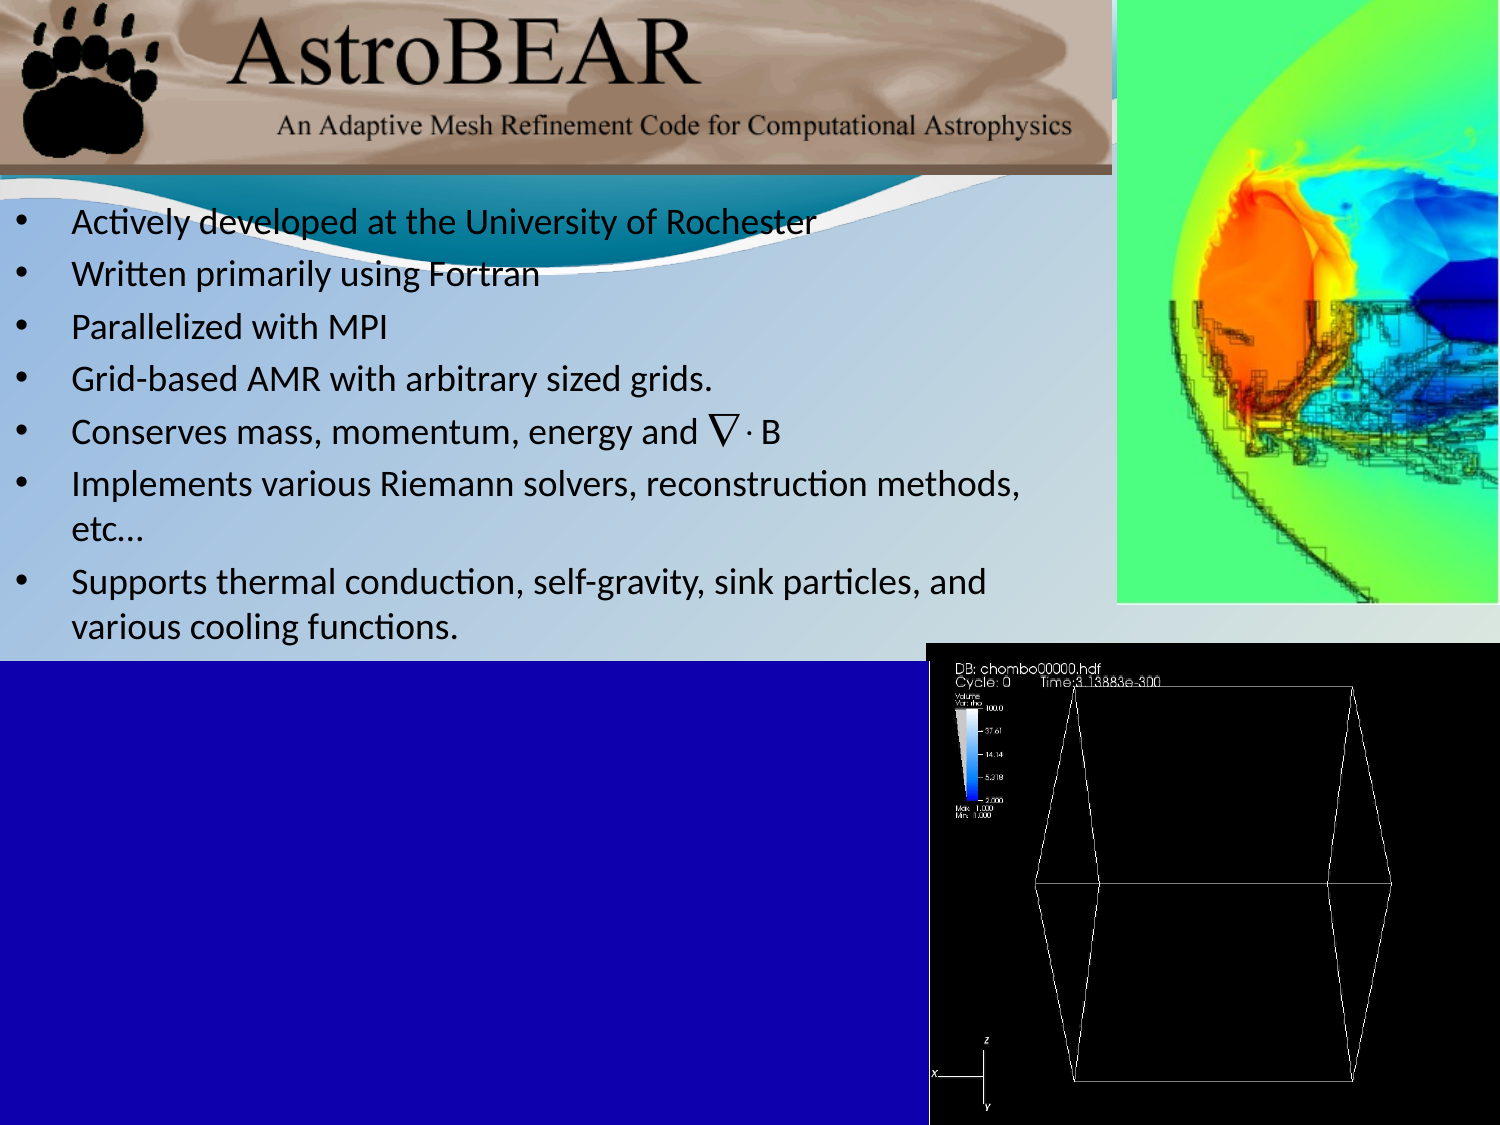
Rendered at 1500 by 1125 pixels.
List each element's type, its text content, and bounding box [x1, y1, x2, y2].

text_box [0, 660, 931, 1125]
picture [1116, 0, 1500, 605]
picture [0, 0, 1113, 175]
list Actively developed at the University of Rochester Written primarily using Fortran Parallelized with MPI Grid-based AMR with arbitrary sized grids. Conserves mass, momentum, energy and B Implements various Riemann solvers, reconstruction methods, etc… Supports thermal conduction, self-gravity, sink particles, and various cooling functions. [0, 189, 1094, 659]
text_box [925, 642, 1500, 1125]
